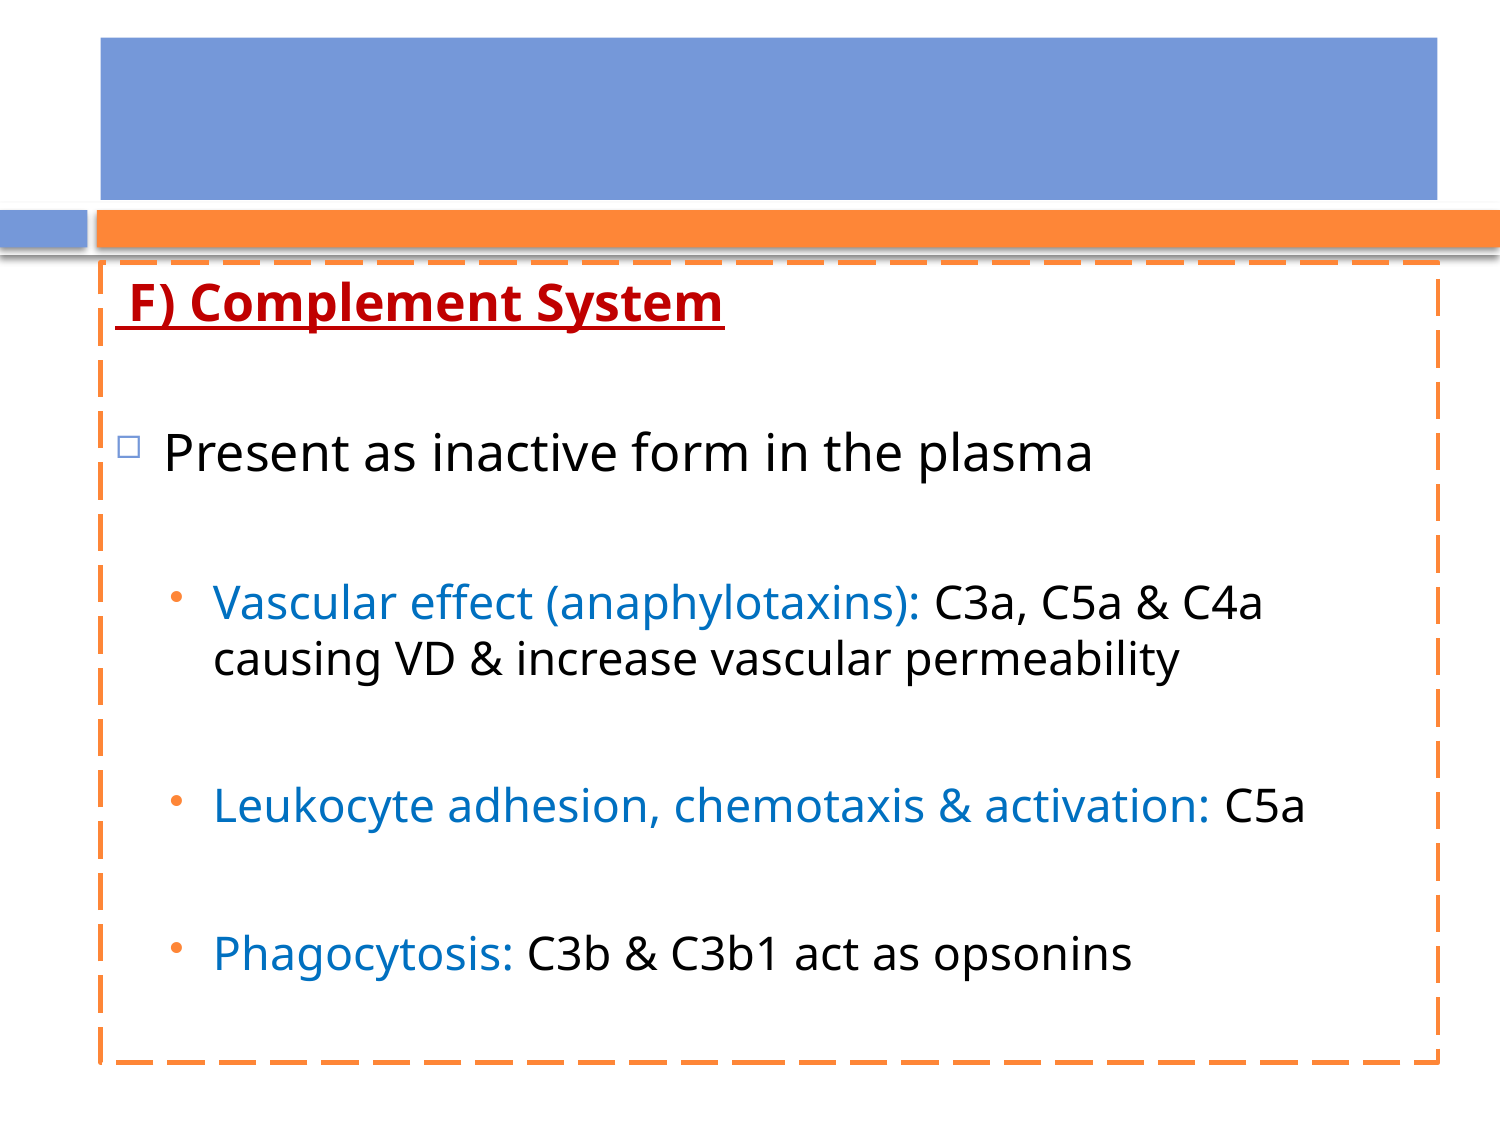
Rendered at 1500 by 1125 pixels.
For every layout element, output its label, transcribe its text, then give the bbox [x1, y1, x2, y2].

list F) Complement System Present as inactive form in the plasma Vascular effect (anaphylotaxins): C3a, C5a & C4a causing VD & increase vascular permeability Leukocyte adhesion, chemotaxis & activation: C5a Phagocytosis: C3b & C3b1 act as opsonins [100, 262, 1438, 1063]
title [100, 37, 1438, 200]
